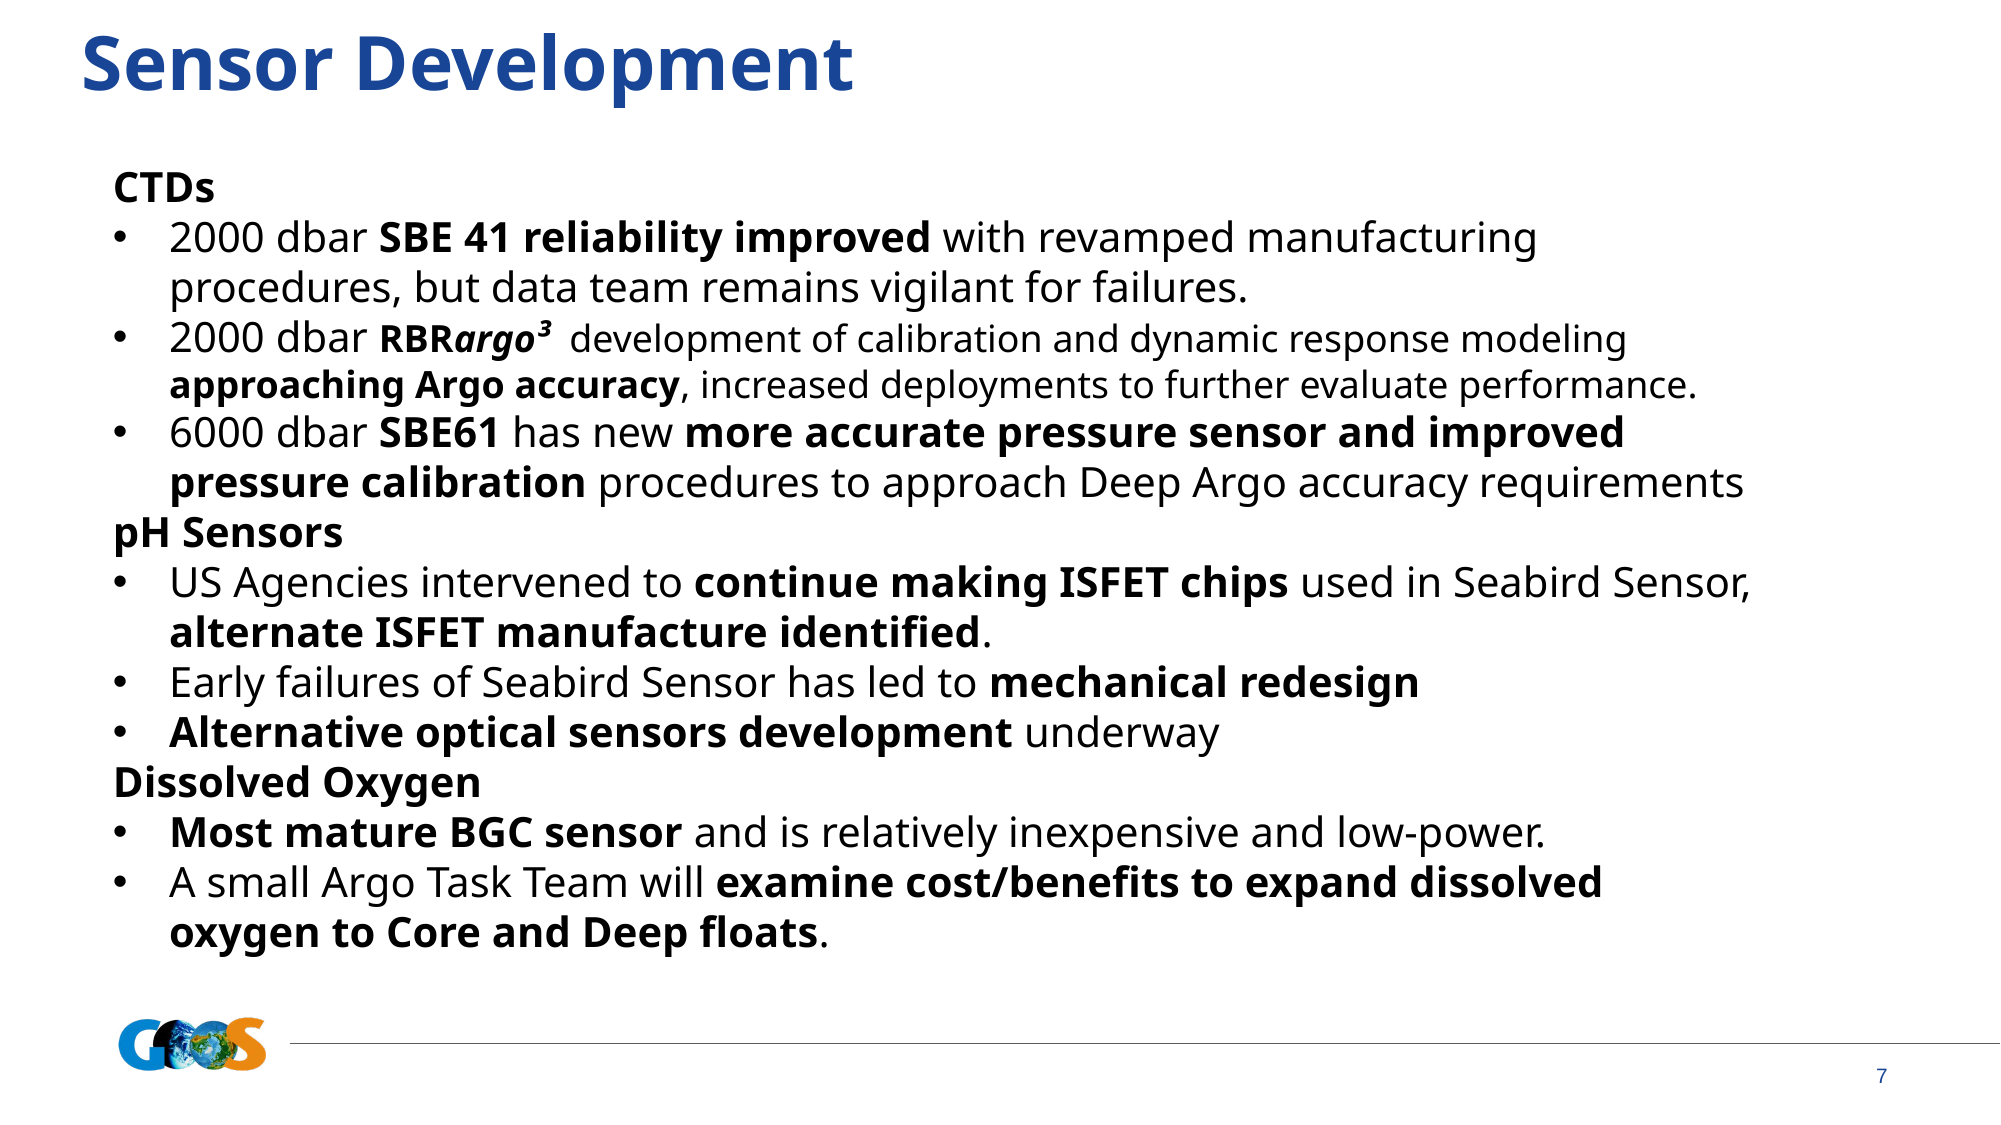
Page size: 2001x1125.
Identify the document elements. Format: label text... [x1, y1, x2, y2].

slide_number 7 [1845, 1065, 1888, 1097]
text_box CTDs 2000 dbar SBE 41 reliability improved with revamped manufacturing procedures, but data team remains vigilant for failures. 2000 dbar RBRargo³ development of calibration and dynamic response modeling approaching Argo accuracy, increased deployments to further evaluate performance. 6000 dbar SBE61 has new more accurate pressure sensor and improved pressure calibration procedures to approach Deep Argo accuracy requirements pH Sensors US Agencies intervened to continue making ISFET chips used in Seabird Sensor, alternate ISFET manufacture identified. Early failures of Seabird Sensor has led to mechanical redesign Alternative optical sensors development underway Dissolved Oxygen Most mature BGC sensor and is relatively inexpensive and low-power. A small Argo Task Team will examine cost/benefits to expand dissolved oxygen to Core and Deep floats. [98, 153, 1781, 1014]
picture [118, 1016, 266, 1071]
title Sensor Development [81, 28, 1846, 124]
